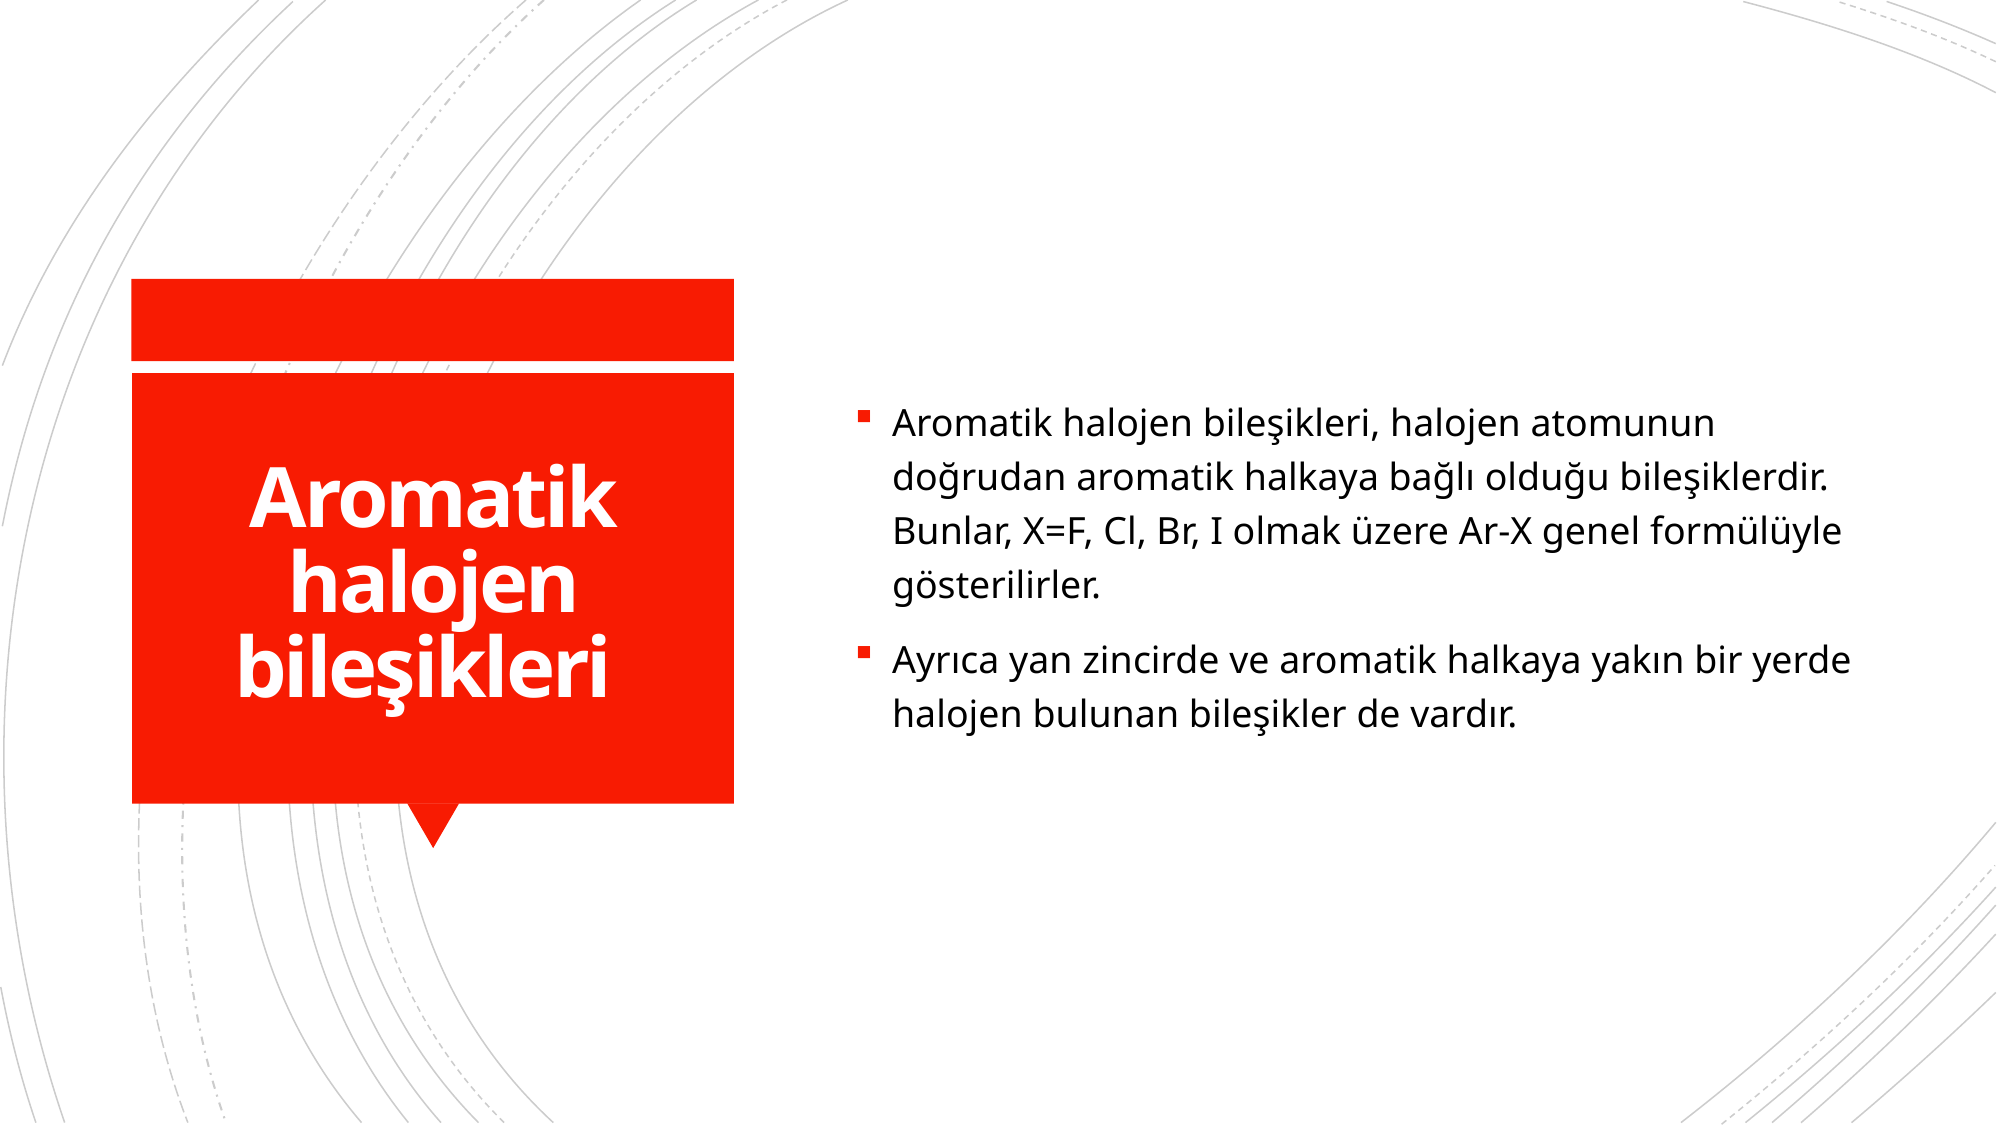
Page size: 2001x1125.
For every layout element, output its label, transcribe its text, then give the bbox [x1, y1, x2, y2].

title Aromatik halojen bileşikleri [145, 385, 720, 789]
list Aromatik halojen bileşikleri, halojen atomunun doğrudan aromatik halkaya bağlı olduğu bileşiklerdir. Bunlar, X=F, Cl, Br, I olmak üzere Ar-X genel formülüyle gösterilirler. Ayrıca yan zincirde ve aromatik halkaya yakın bir yerde halojen bulunan bileşikler de vardır. [839, 131, 1871, 993]
